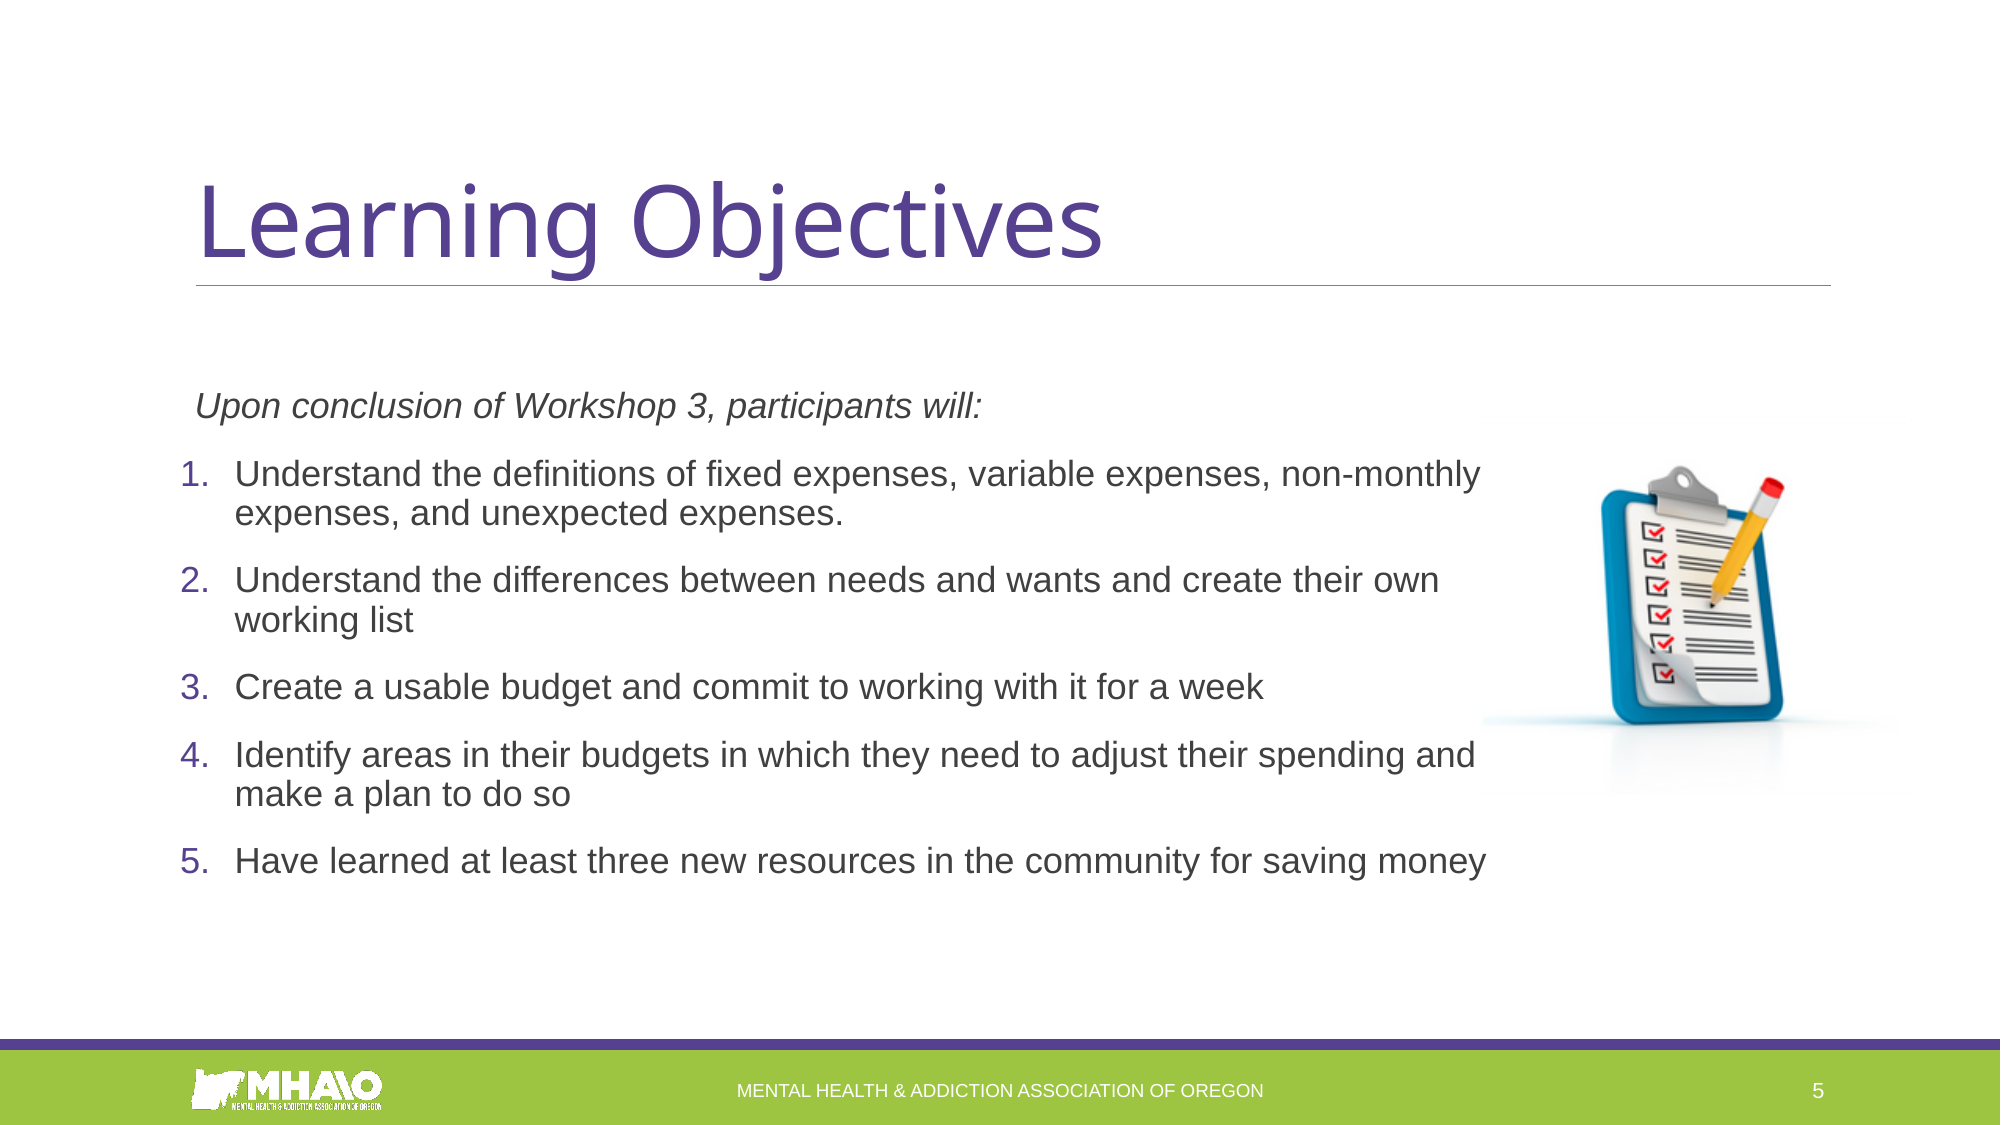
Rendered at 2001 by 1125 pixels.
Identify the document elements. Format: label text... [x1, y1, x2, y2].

footer Mental Health & Addiction Association of Oregon [604, 1059, 1396, 1120]
picture [189, 1066, 383, 1112]
picture [1395, 378, 2000, 849]
slide_number 5 [1624, 1059, 1840, 1120]
list Upon conclusion of Workshop 3, participants will: Understand the definitions of fixed expenses, variable expenses, non-monthly expenses, and unexpected expenses. Understand the differences between needs and wants and create their own working list Create a usable budget and commit to working with it for a week Identify areas in their budgets in which they need to adjust their spending and make a plan to do so Have learned at least three new resources in the community for saving money [180, 308, 1502, 919]
title Learning Objectives [180, 47, 1830, 285]
